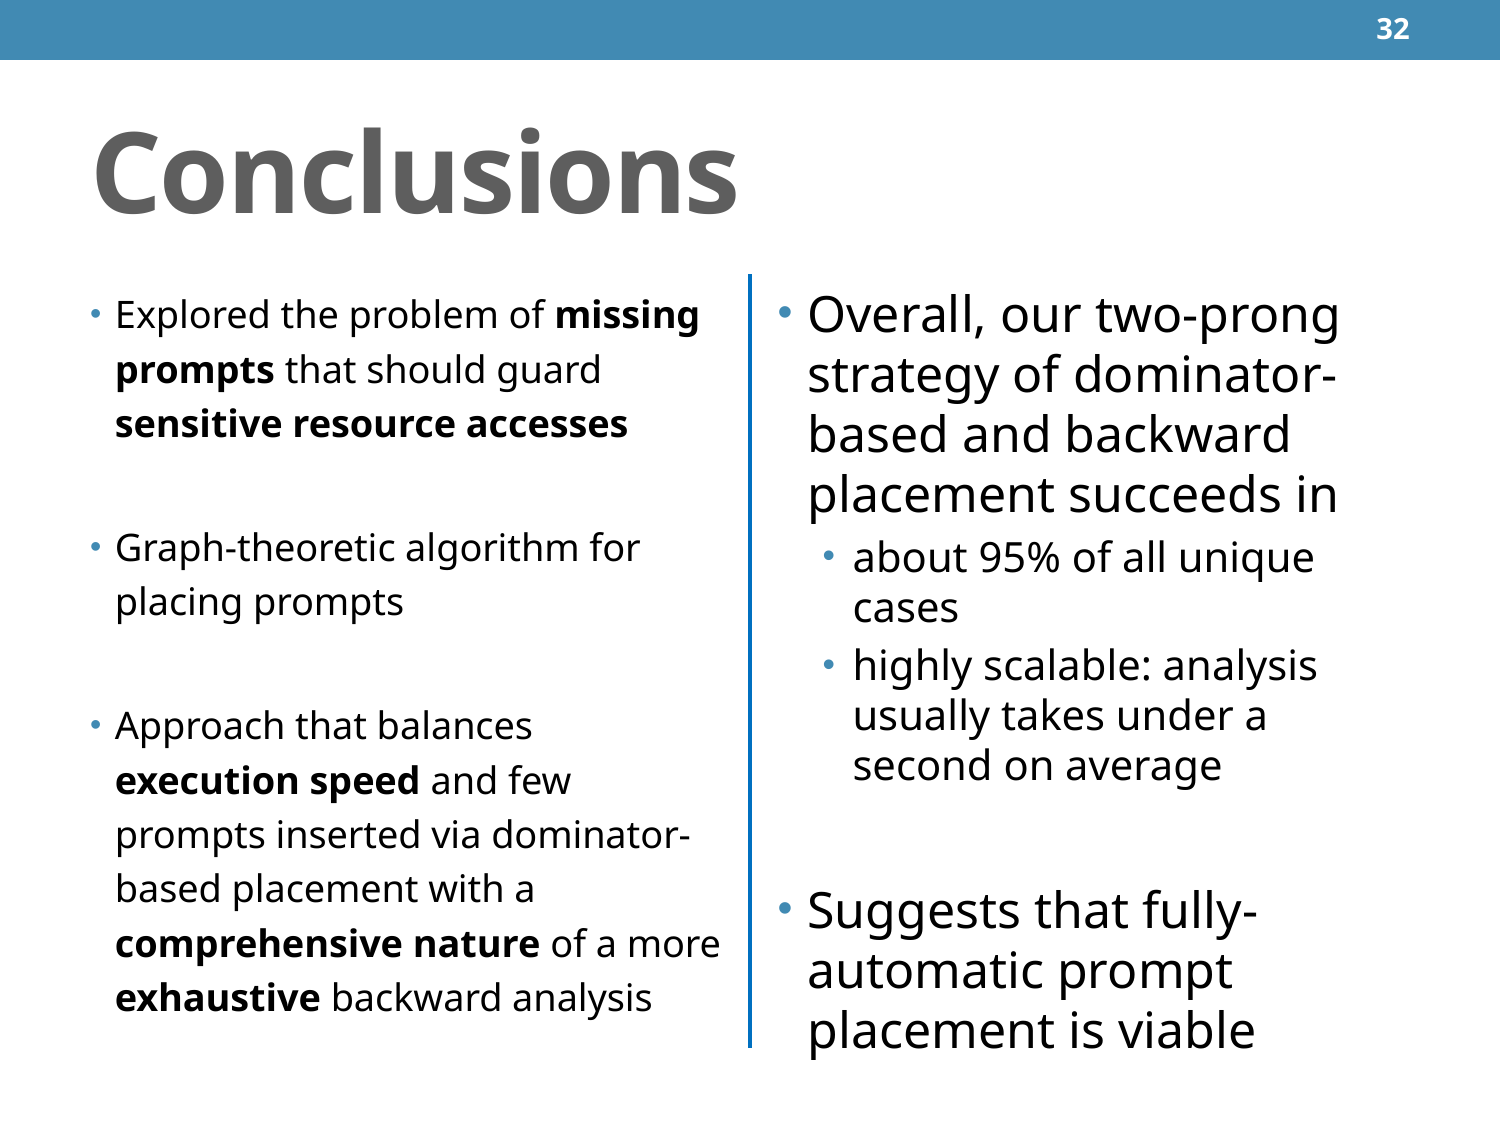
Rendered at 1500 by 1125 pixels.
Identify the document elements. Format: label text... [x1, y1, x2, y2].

title Conclusions [75, 87, 1425, 250]
list Explored the problem of missing prompts that should guard sensitive resource accesses Graph-theoretic algorithm for placing prompts Approach that balances execution speed and few prompts inserted via dominator-based placement with a comprehensive nature of a more exhaustive backward analysis [75, 274, 738, 1049]
list Overall, our two-prong strategy of dominator-based and backward placement succeeds in about 95% of all unique cases highly scalable: analysis usually takes under a second on average Suggests that fully-automatic prompt placement is viable [762, 274, 1425, 1049]
slide_number 32 [1250, 3, 1425, 57]
